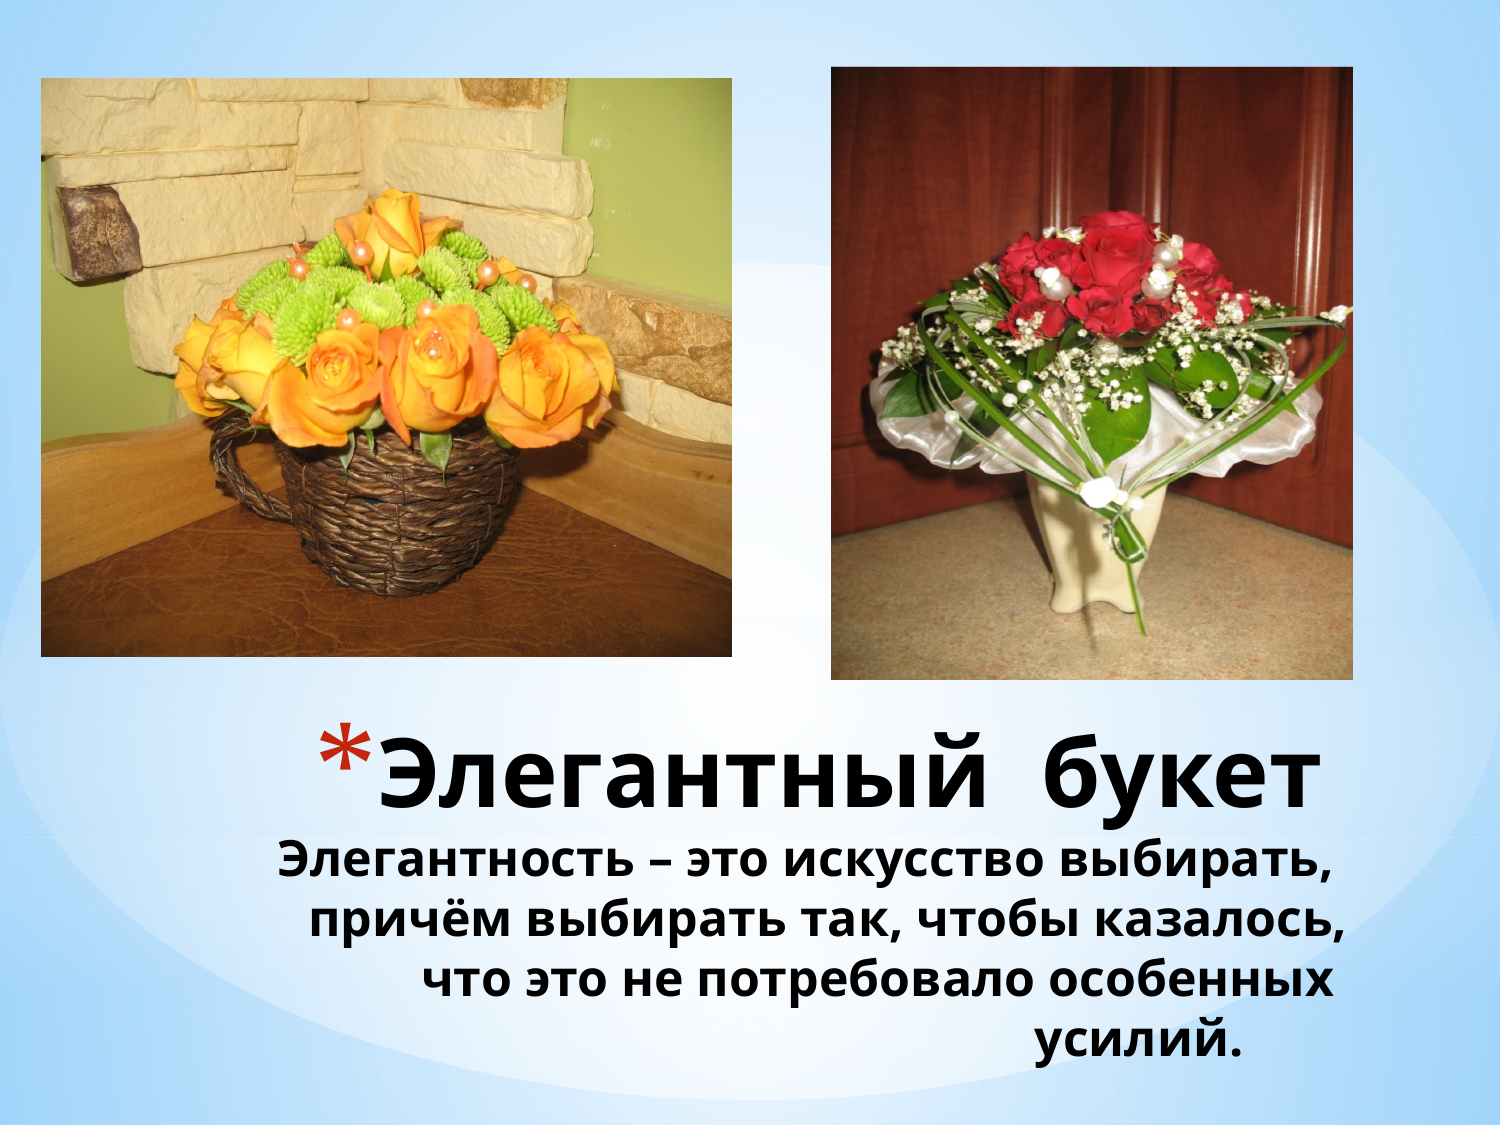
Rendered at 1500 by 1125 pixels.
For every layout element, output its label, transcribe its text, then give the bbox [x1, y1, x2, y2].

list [784, 111, 1399, 634]
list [40, 77, 733, 658]
picture [831, 67, 1353, 111]
title Элегантный букет Элегантность – это искусство выбирать, причём выбирать так, чтобы казалось, что это не потребовало особенных усилий. [112, 704, 1363, 1081]
picture [831, 634, 1353, 680]
